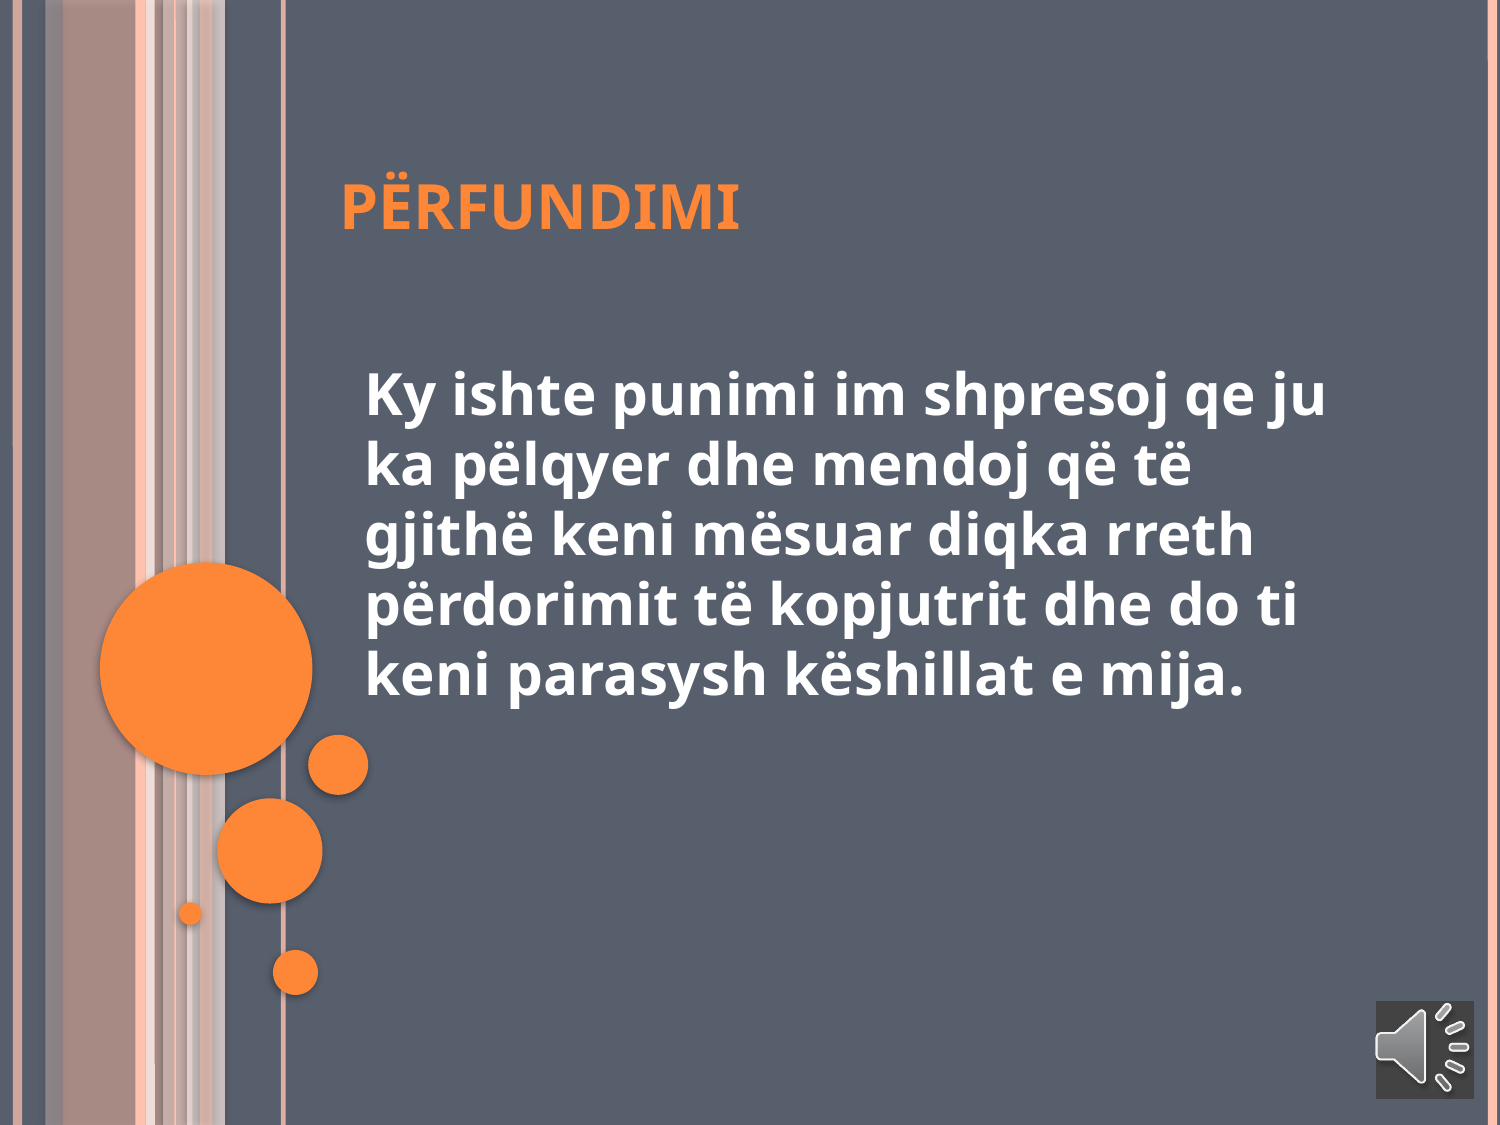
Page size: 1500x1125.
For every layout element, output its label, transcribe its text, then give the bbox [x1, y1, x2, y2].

list Ky ishte punimi im shpresoj qe ju ka pëlqyer dhe mendoj që të gjithë keni mësuar diqka rreth përdorimit të kopjutrit dhe do ti keni parasysh këshillat e mija. [350, 350, 1363, 900]
picture [1374, 999, 1476, 1101]
title Përfundimi [324, 99, 1338, 325]
